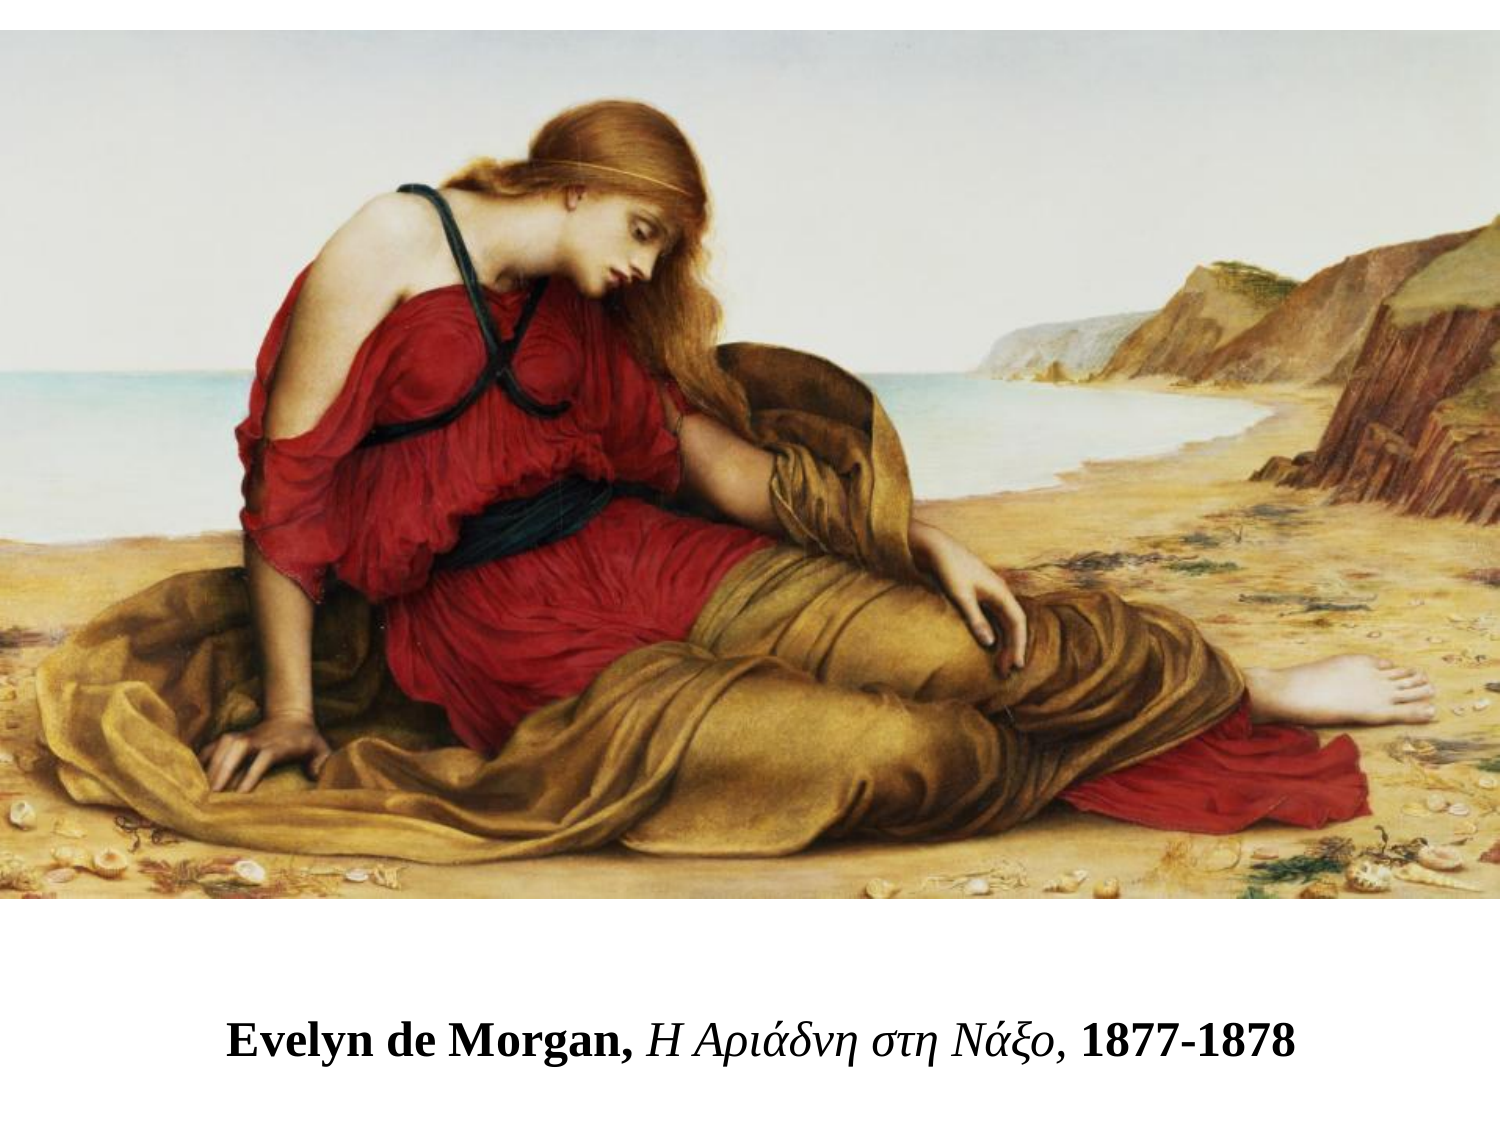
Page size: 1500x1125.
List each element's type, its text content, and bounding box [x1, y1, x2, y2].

picture [0, 30, 1500, 900]
text_box Evelyn de Morgan, Η Αριάδνη στη Νάξο, 1877-1878 [41, 999, 1483, 1075]
